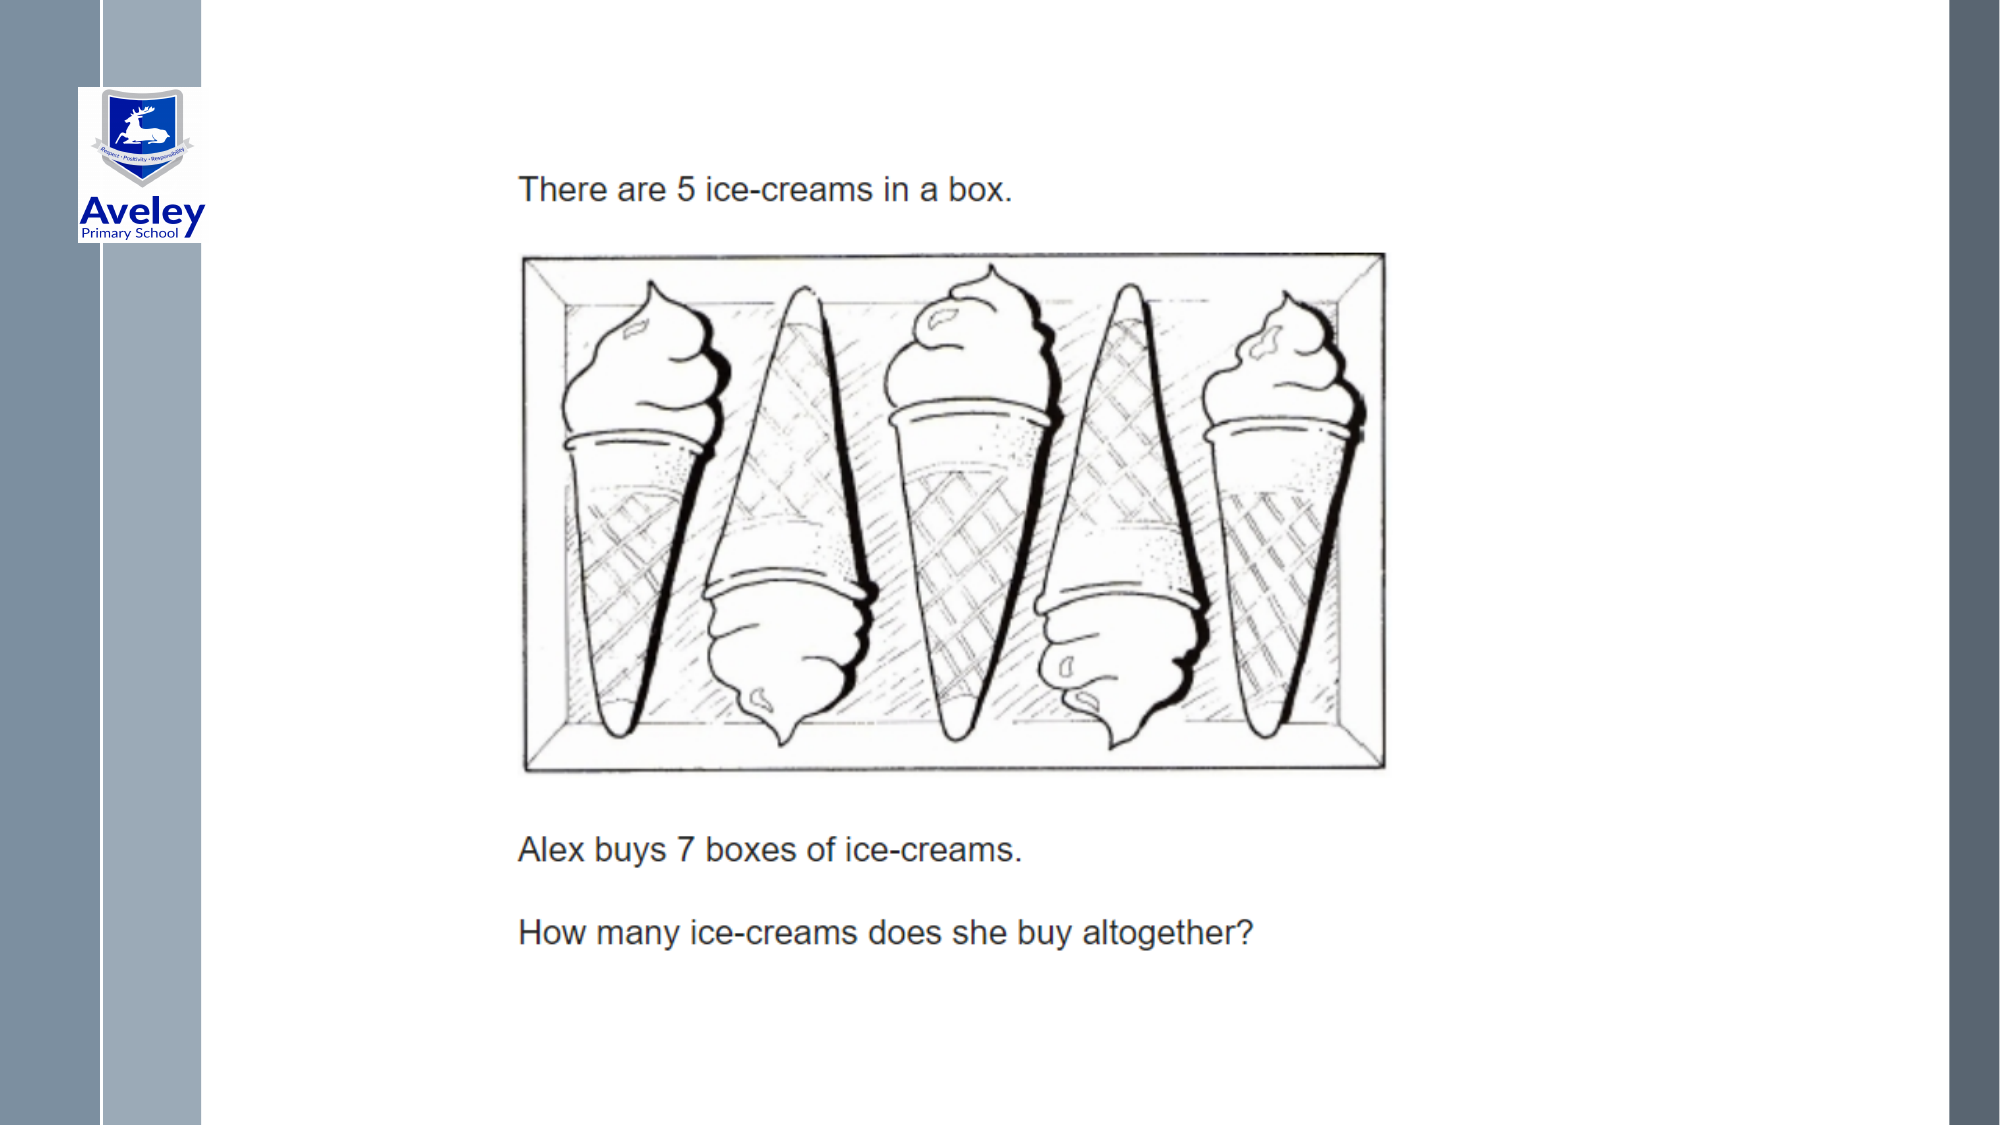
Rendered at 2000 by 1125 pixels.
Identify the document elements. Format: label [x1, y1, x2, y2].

picture [504, 131, 1496, 993]
picture [78, 87, 209, 243]
